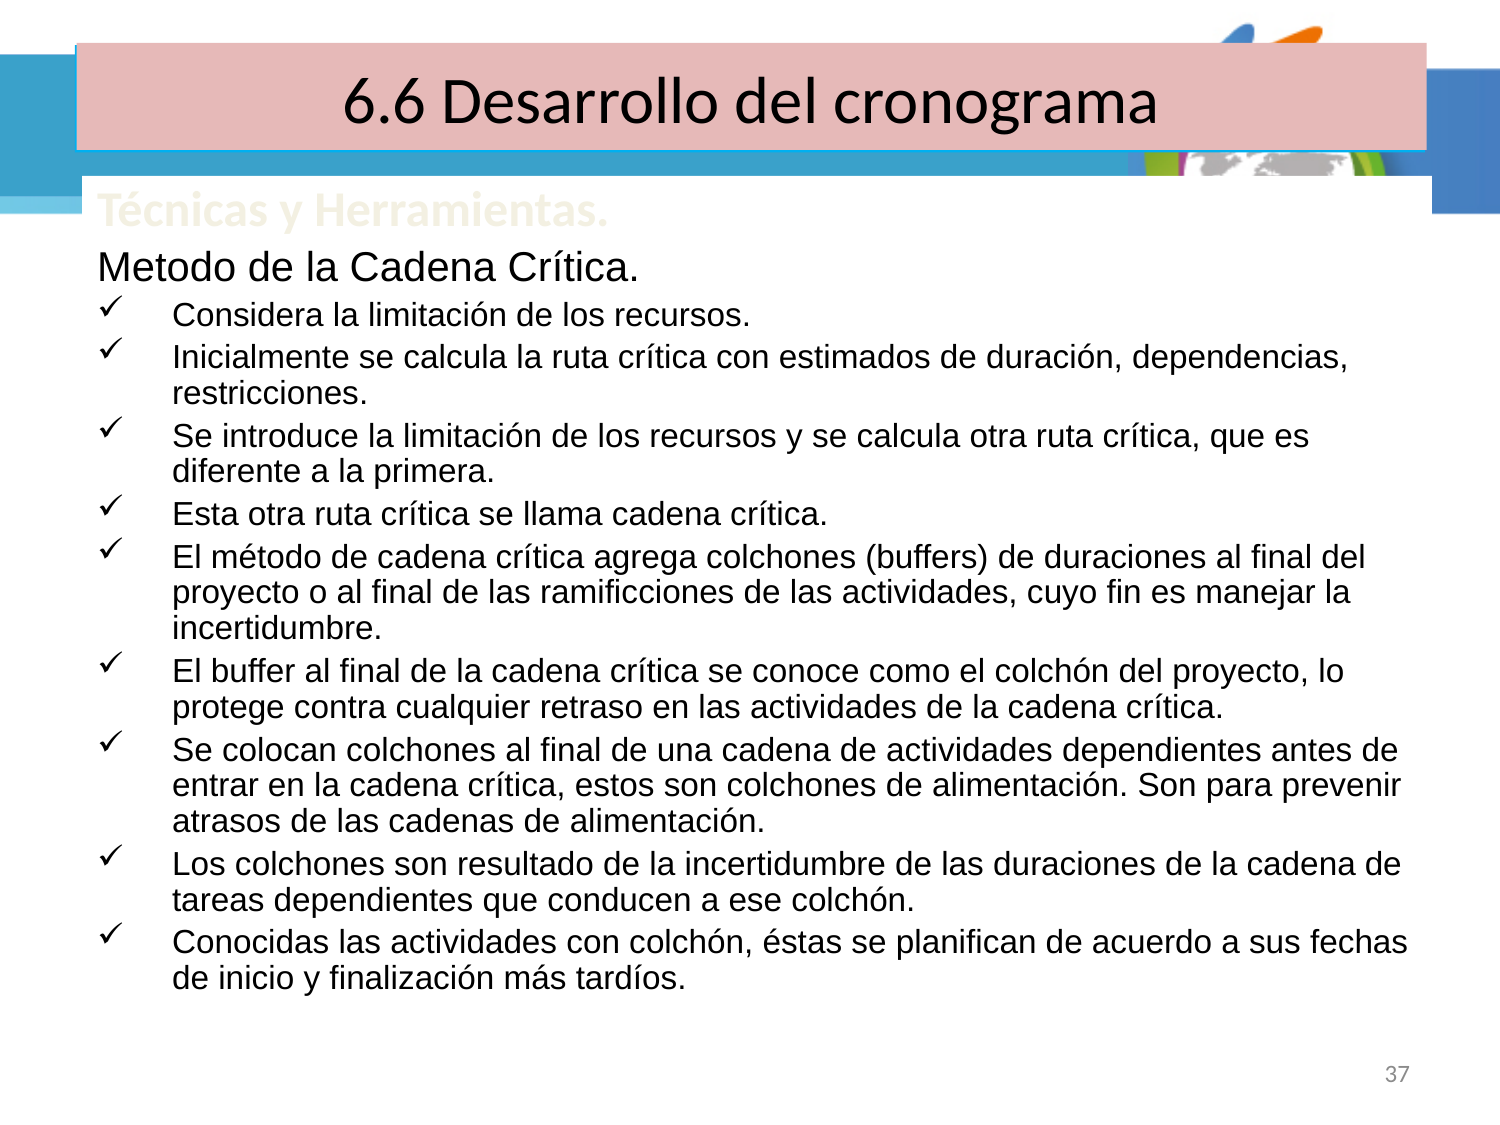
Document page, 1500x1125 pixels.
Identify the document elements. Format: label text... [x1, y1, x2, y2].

list Técnicas y Herramientas. Metodo de la Cadena Crítica. Considera la limitación de los recursos. Inicialmente se calcula la ruta crítica con estimados de duración, dependencias, restricciones. Se introduce la limitación de los recursos y se calcula otra ruta crítica, que es diferente a la primera. Esta otra ruta crítica se llama cadena crítica. El método de cadena crítica agrega colchones (buffers) de duraciones al final del proyecto o al final de las ramificciones de las actividades, cuyo fin es manejar la incertidumbre. El buffer al final de la cadena crítica se conoce como el colchón del proyecto, lo protege contra cualquier retraso en las actividades de la cadena crítica. Se colocan colchones al final de una cadena de actividades dependientes antes de entrar en la cadena crítica, estos son colchones de alimentación. Son para prevenir atrasos de las cadenas de alimentación. Los colchones son resultado de la incertidumbre de las duraciones de la cadena de tareas dependientes que conducen a ese colchón. Conocidas las actividades con colchón, éstas se planifican de acuerdo a sus fechas de inicio y finalización más tardíos. [80, 174, 1434, 1068]
text_box 6.4 Estimar las duraciones de las actividades [74, 45, 1425, 153]
picture [0, 0, 1500, 1125]
text_box 6.6 Desarrollo del cronograma [76, 42, 1427, 150]
slide_number 37 [1074, 1042, 1425, 1103]
